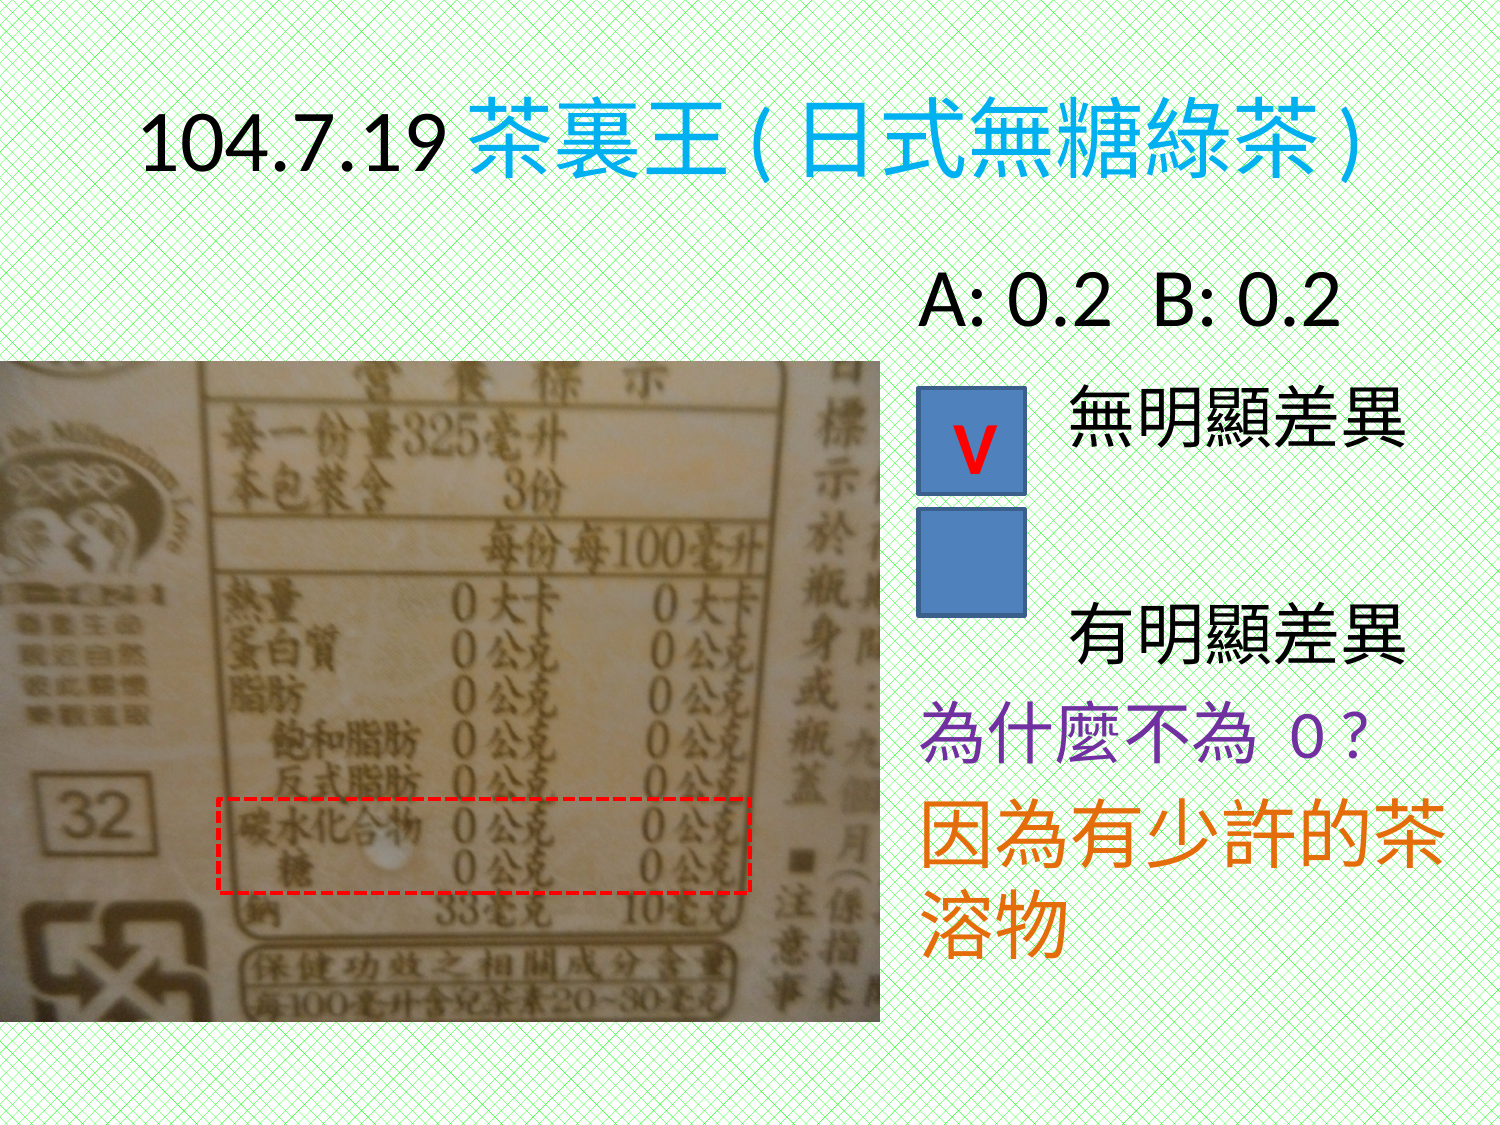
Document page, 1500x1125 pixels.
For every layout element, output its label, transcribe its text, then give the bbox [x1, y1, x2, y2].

title 104.7.19茶裏王(日式無糖綠茶) [0, 42, 1500, 231]
text_box [916, 386, 1027, 496]
text_box [916, 507, 1027, 618]
picture [0, 361, 881, 1022]
text_box V [938, 392, 1050, 497]
list A: 0.2 B: 0.2 無明顯差異 有明顯差異 為什麼不為 0 ? 因為有少許的茶溶物 [903, 234, 1500, 1009]
